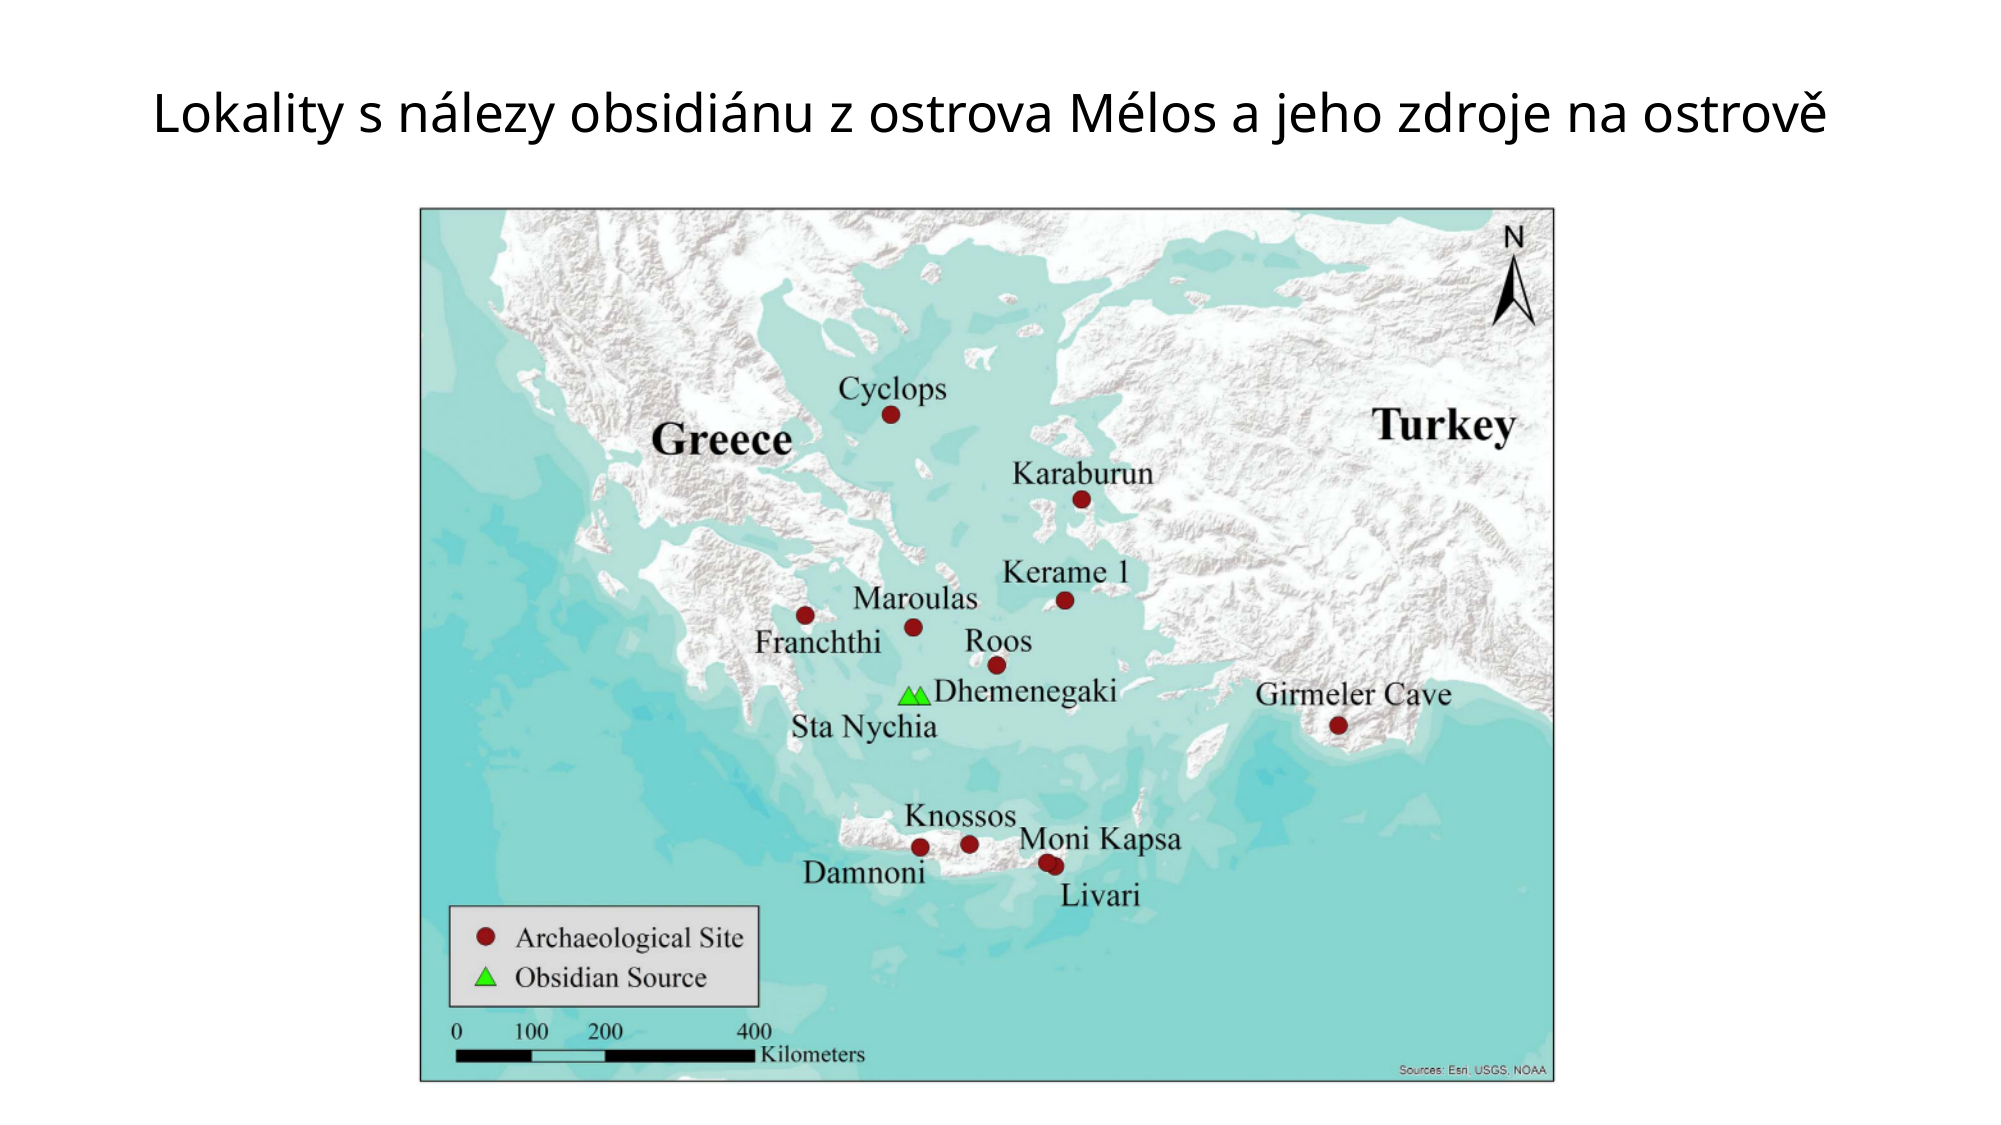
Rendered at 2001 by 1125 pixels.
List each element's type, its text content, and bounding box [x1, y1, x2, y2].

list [411, 200, 1562, 1091]
title Lokality s nálezy obsidiánu z ostrova Mélos a jeho zdroje na ostrově [137, 59, 1863, 170]
